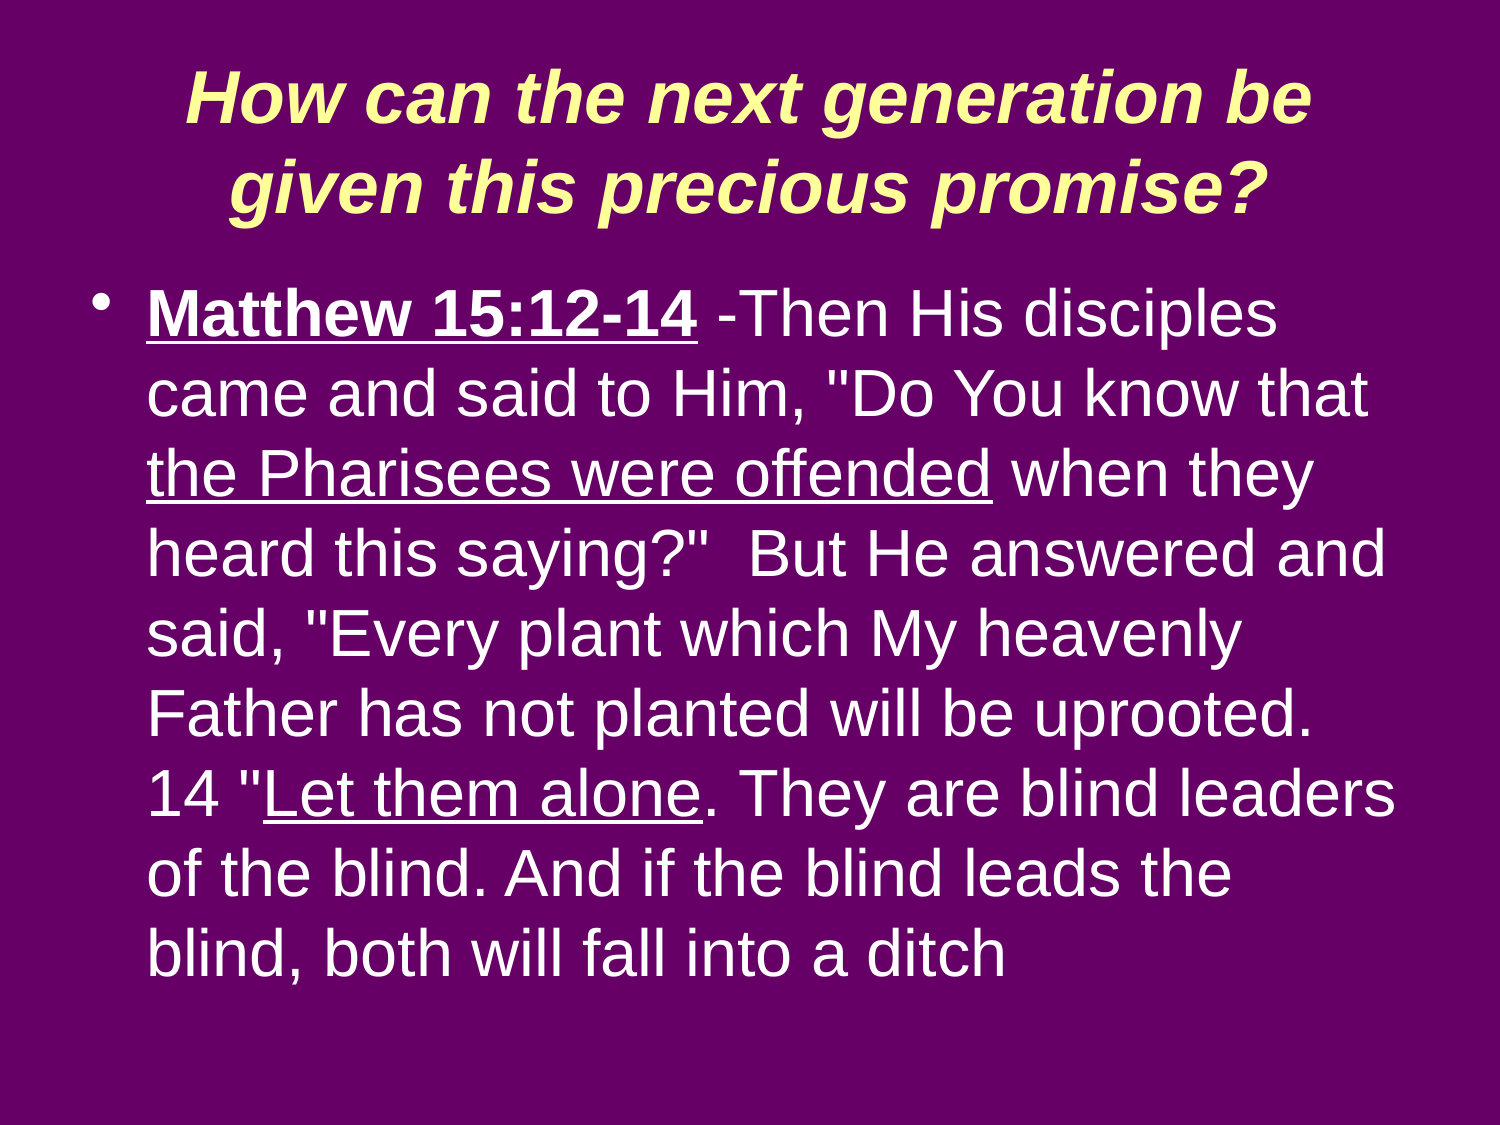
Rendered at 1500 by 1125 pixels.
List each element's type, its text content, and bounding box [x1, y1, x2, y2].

list Matthew 15:12-14 -Then His disciples came and said to Him, "Do You know that the Pharisees were offended when they heard this saying?" But He answered and said, "Every plant which My heavenly Father has not planted will be uprooted. 14 "Let them alone. They are blind leaders of the blind. And if the blind leads the blind, both will fall into a ditch [75, 262, 1425, 1005]
title How can the next generation be given this precious promise? [75, 45, 1425, 233]
